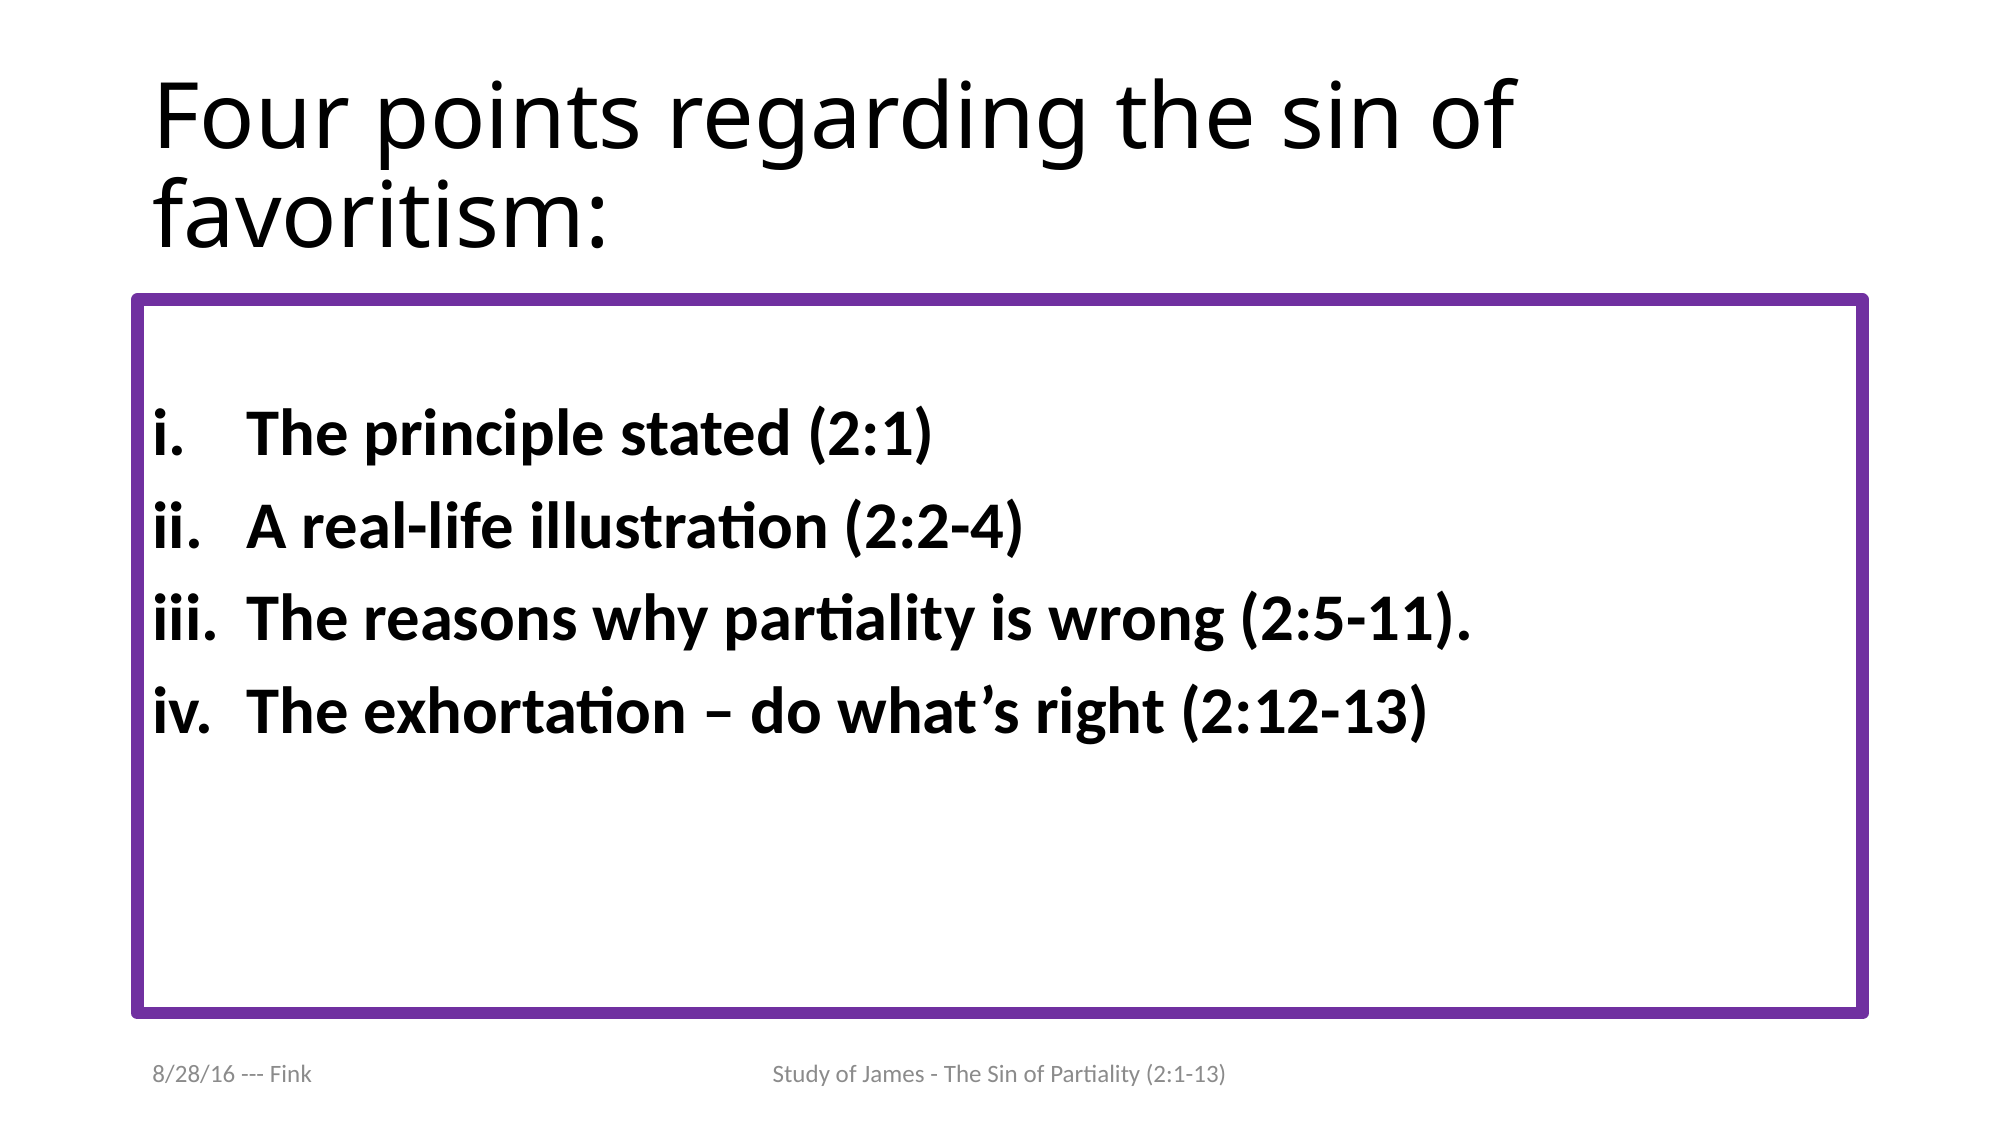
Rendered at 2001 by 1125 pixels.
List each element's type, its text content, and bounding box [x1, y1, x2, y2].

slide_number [137, 1042, 588, 1103]
title Four points regarding the sin of favoritism: [137, 59, 1863, 278]
footer Study of James - The Sin of Partiality (2:1-13) [662, 1042, 1338, 1103]
list The principle stated (2:1) A real-life illustration (2:2-4) The reasons why partiality is wrong (2:5-11). The exhortation – do what’s right (2:12-13) [137, 299, 1863, 1014]
